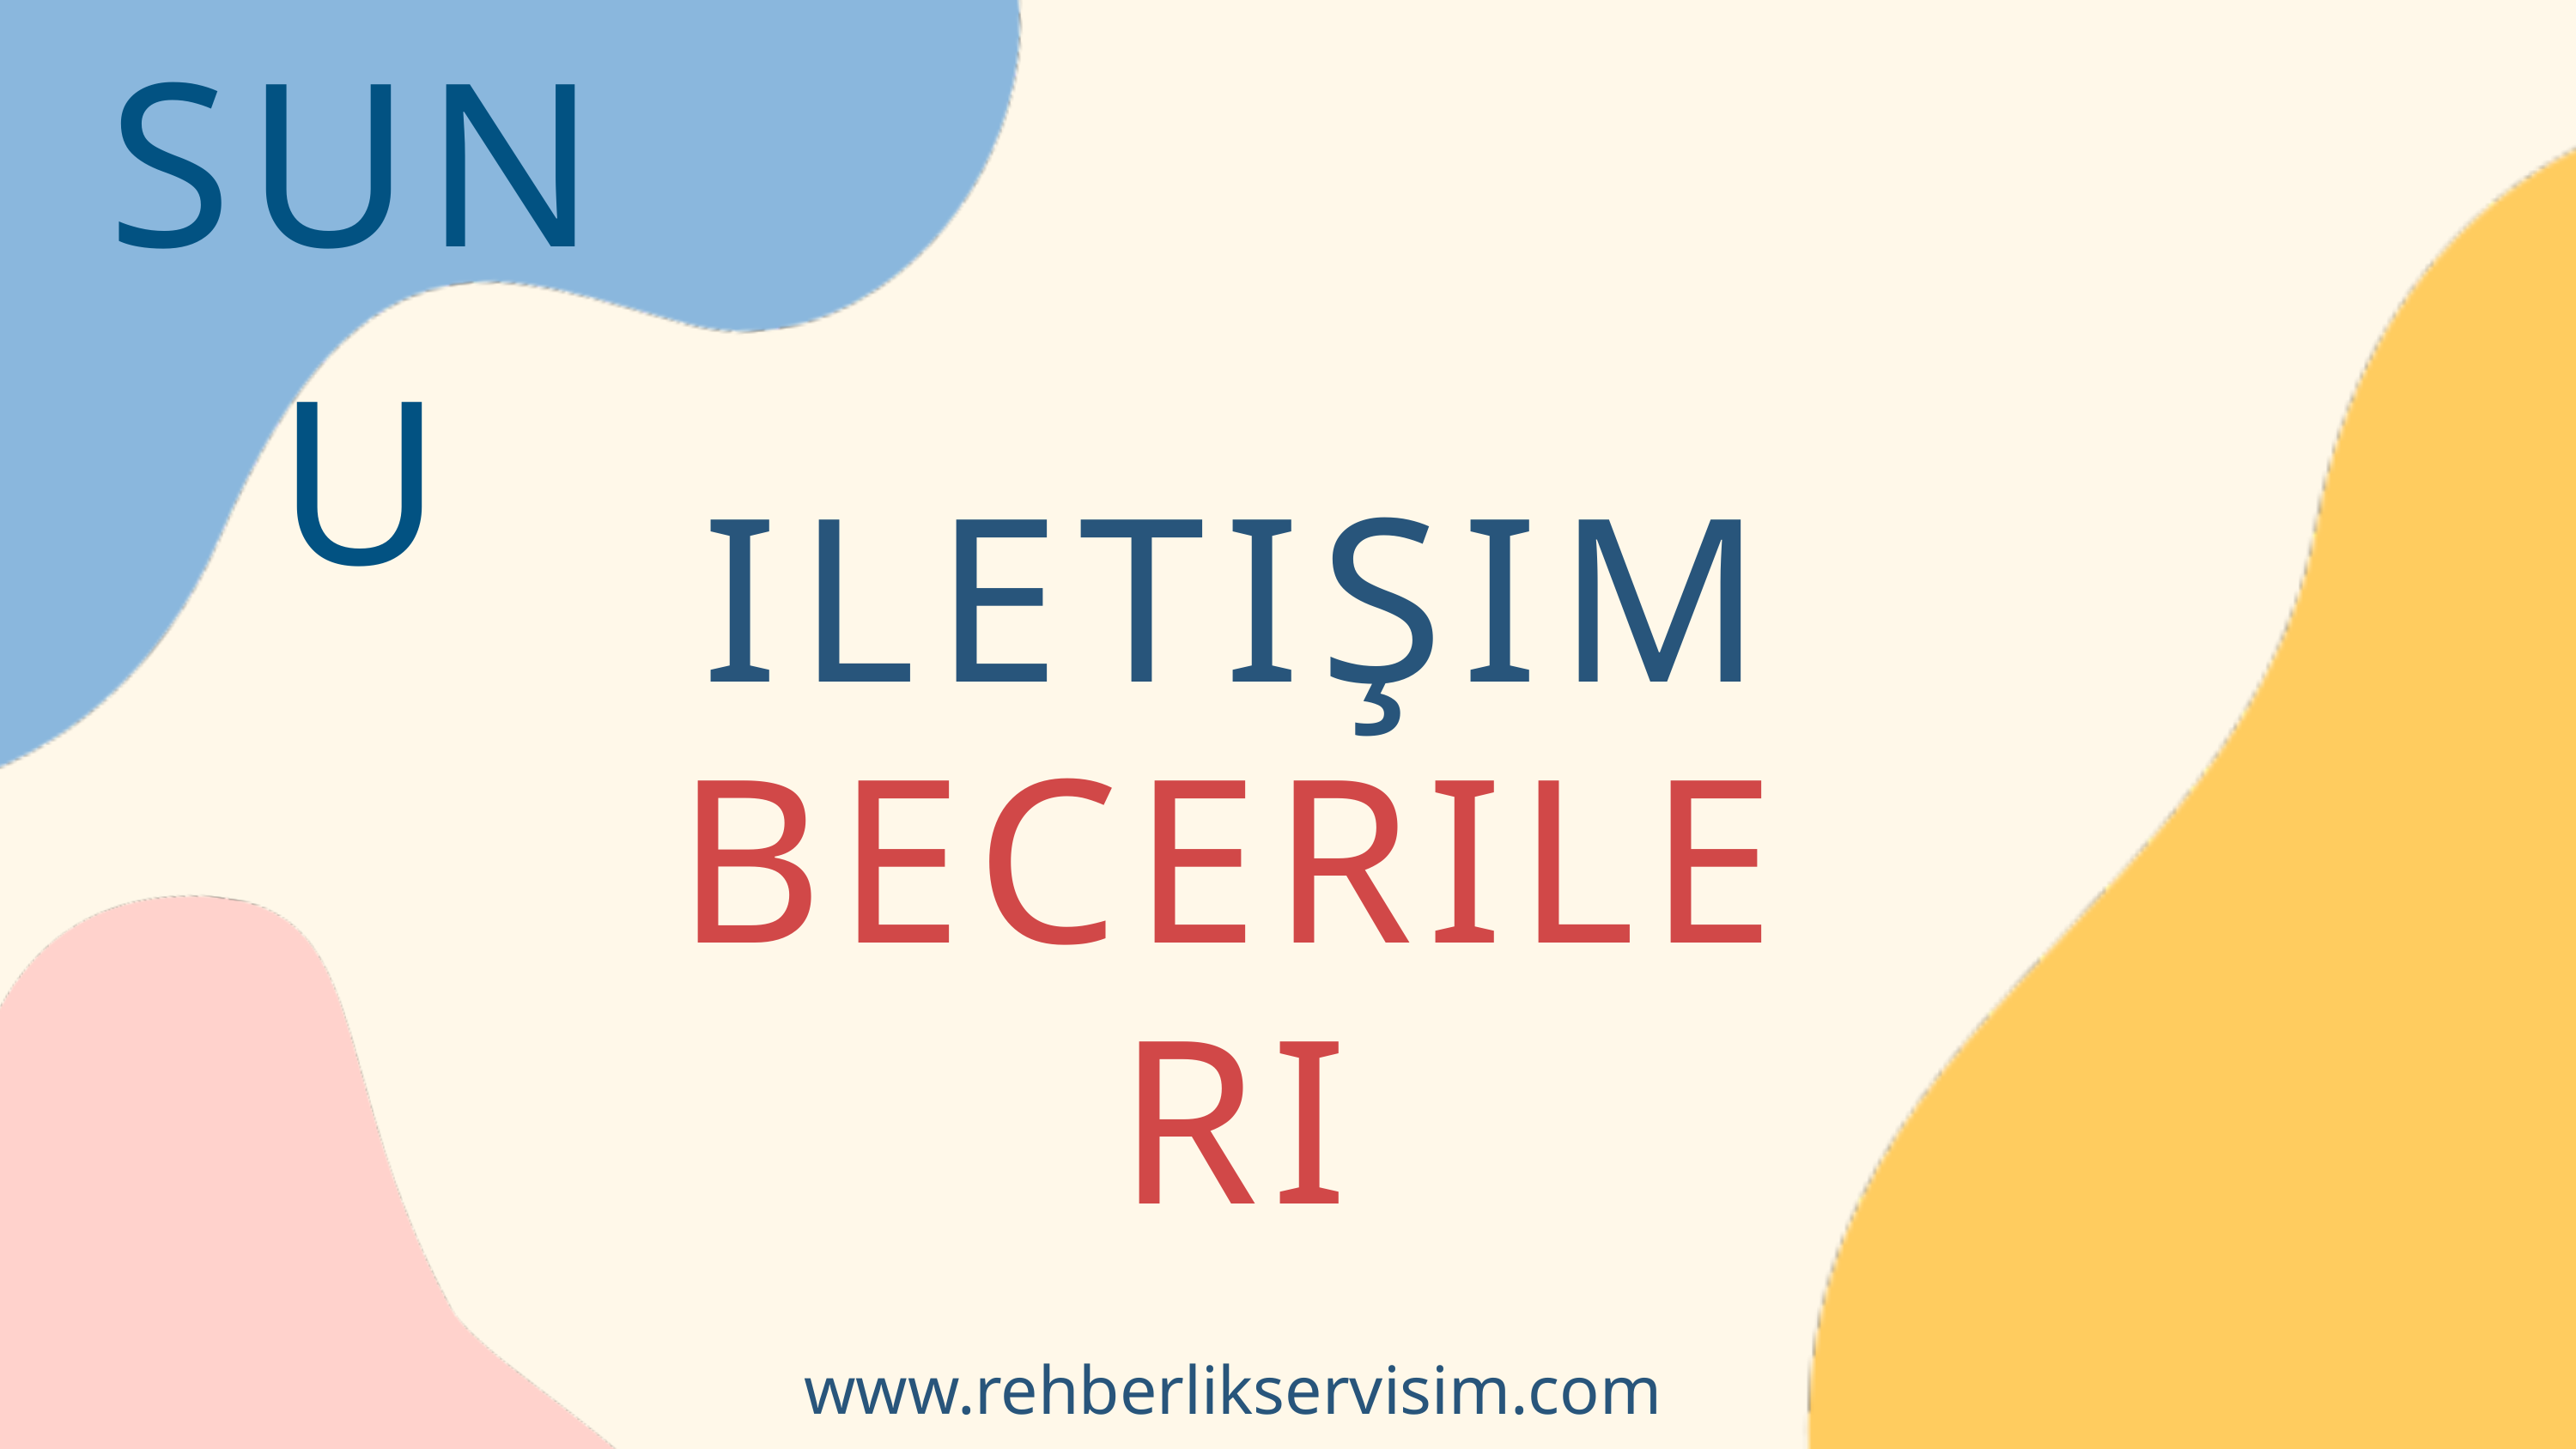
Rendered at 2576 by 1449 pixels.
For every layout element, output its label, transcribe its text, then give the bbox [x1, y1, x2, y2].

text_box ILETIŞIM BECERILERI [620, 466, 1685, 1076]
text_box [347, 1077, 2119, 1421]
picture [0, 0, 1206, 1449]
picture [1619, 0, 2576, 1449]
